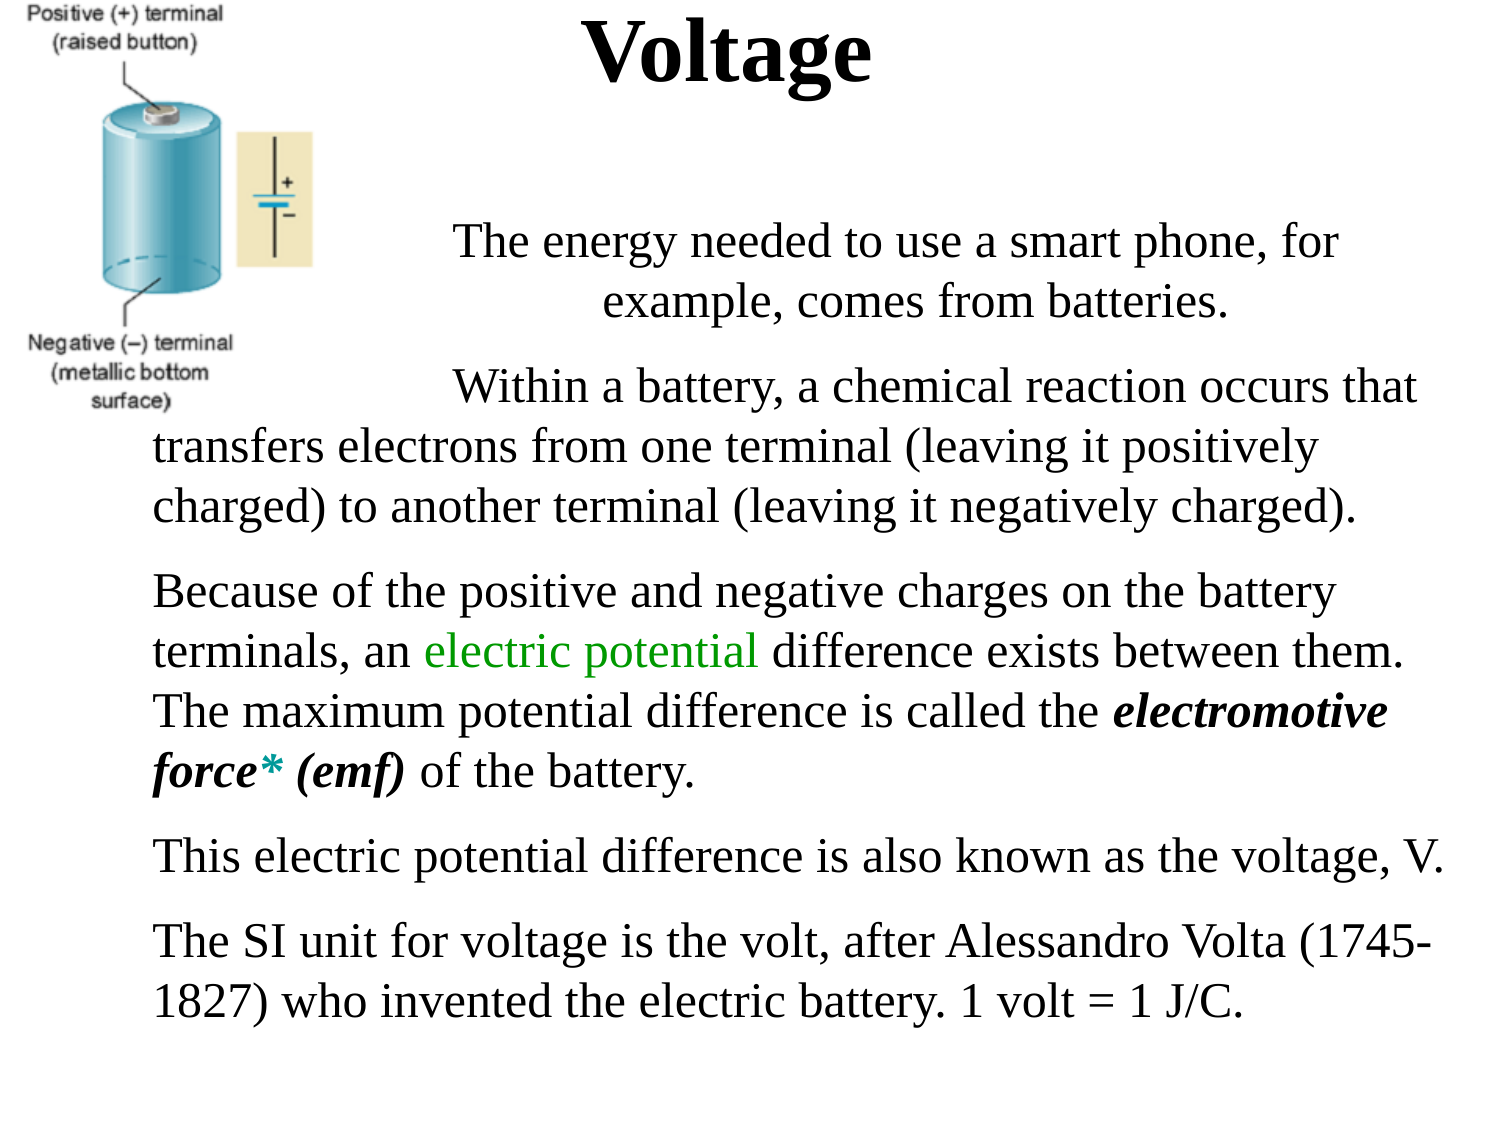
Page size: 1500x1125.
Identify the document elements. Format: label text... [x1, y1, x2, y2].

title Voltage [327, 37, 1388, 163]
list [0, 0, 324, 424]
text_box The energy needed to use a smart phone, for example, comes from batteries. Within a battery, a chemical reaction occurs that transfers electrons from one terminal (leaving it positively charged) to another terminal (leaving it negatively charged). Because of the positive and negative charges on the battery terminals, an electric potential difference exists between them. The maximum potential difference is called the electromotive force* (emf) of the battery. This electric potential difference is also known as the voltage, V. The SI unit for voltage is the volt, after Alessandro Volta (1745-1827) who invented the electric battery. 1 volt = 1 J/C. [137, 199, 1463, 1035]
